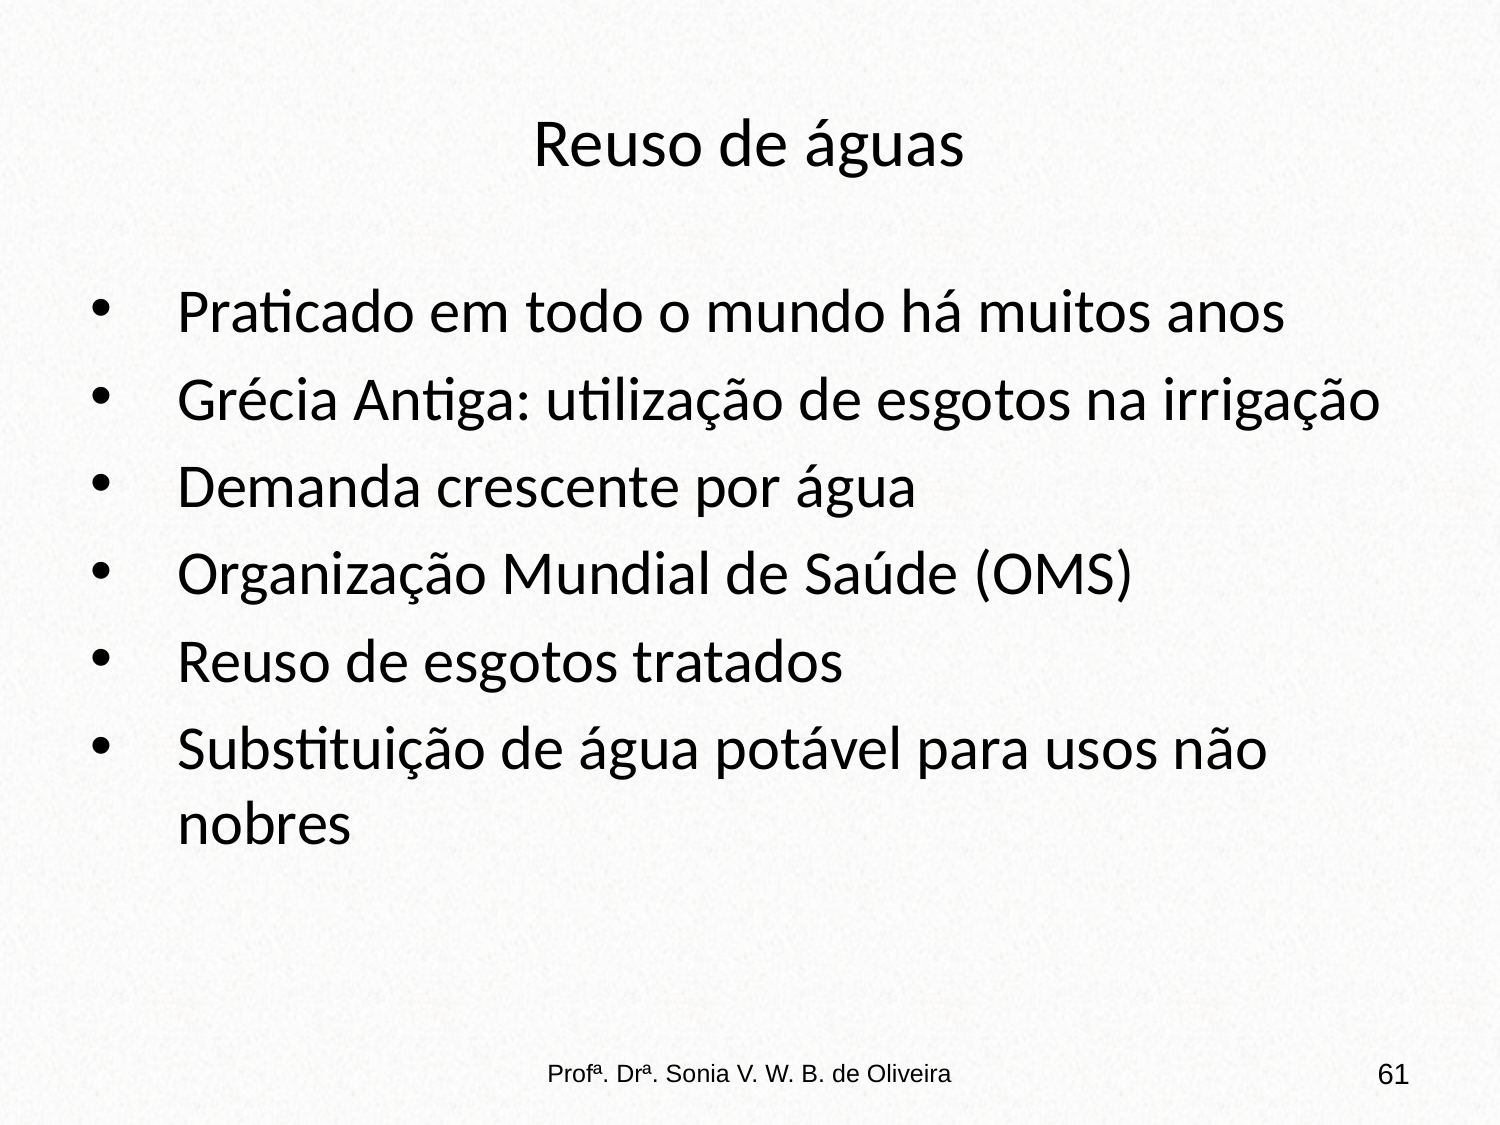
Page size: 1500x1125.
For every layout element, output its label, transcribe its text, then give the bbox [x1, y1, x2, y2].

slide_number 61 [1074, 1042, 1425, 1103]
footer Profª. Drª. Sonia V. W. B. de Oliveira [512, 1042, 988, 1103]
title Reuso de águas [75, 45, 1425, 233]
list Praticado em todo o mundo há muitos anos Grécia Antiga: utilização de esgotos na irrigação Demanda crescente por água Organização Mundial de Saúde (OMS) Reuso de esgotos tratados Substituição de água potável para usos não nobres [75, 262, 1425, 1125]
